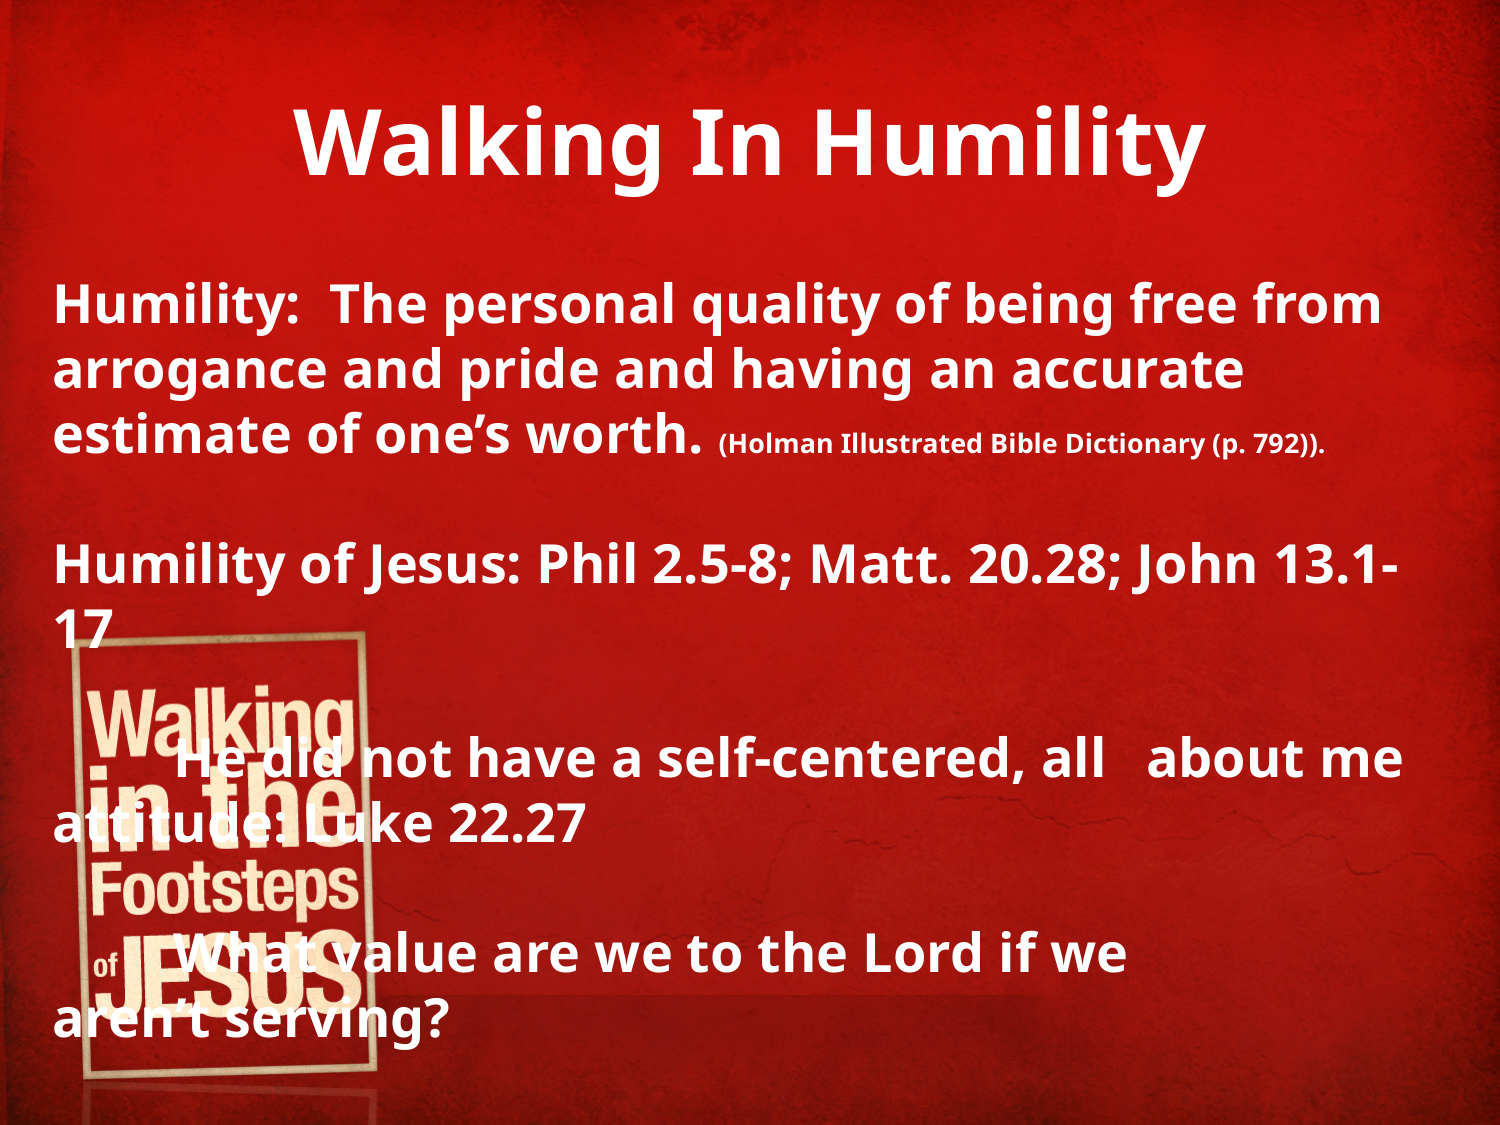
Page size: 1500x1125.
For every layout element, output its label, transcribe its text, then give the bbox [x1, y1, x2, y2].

title Walking In Humility [75, 45, 1425, 233]
picture [0, 0, 1500, 1125]
list Humility: The personal quality of being free from arrogance and pride and having an accurate estimate of one’s worth. (Holman Illustrated Bible Dictionary (p. 792)). Humility of Jesus: Phil 2.5-8; Matt. 20.28; John 13.1-17 He did not have a self-centered, all about me attitude: Luke 22.27 What value are we to the Lord if we aren’t serving? [37, 262, 1463, 1057]
